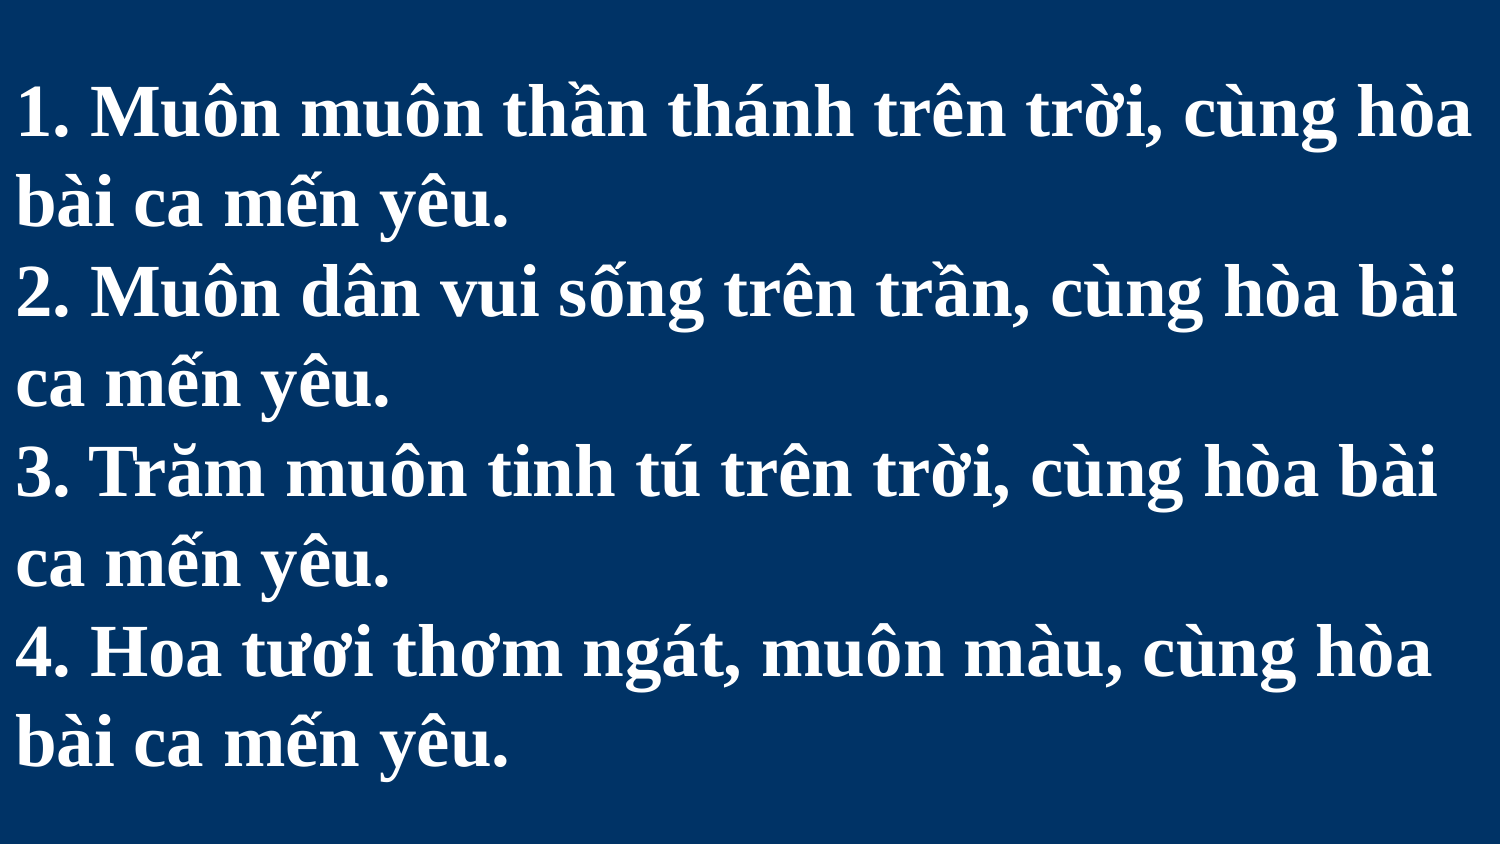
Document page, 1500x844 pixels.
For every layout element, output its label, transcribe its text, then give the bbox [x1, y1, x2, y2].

title 1. Muôn muôn thần thánh trên trời, cùng hòa bài ca mến yêu. 2. Muôn dân vui sống trên trần, cùng hòa bài ca mến yêu. 3. Trăm muôn tinh tú trên trời, cùng hòa bài ca mến yêu. 4. Hoa tươi thơm ngát, muôn màu, cùng hòa bài ca mến yêu. [0, 0, 1500, 844]
